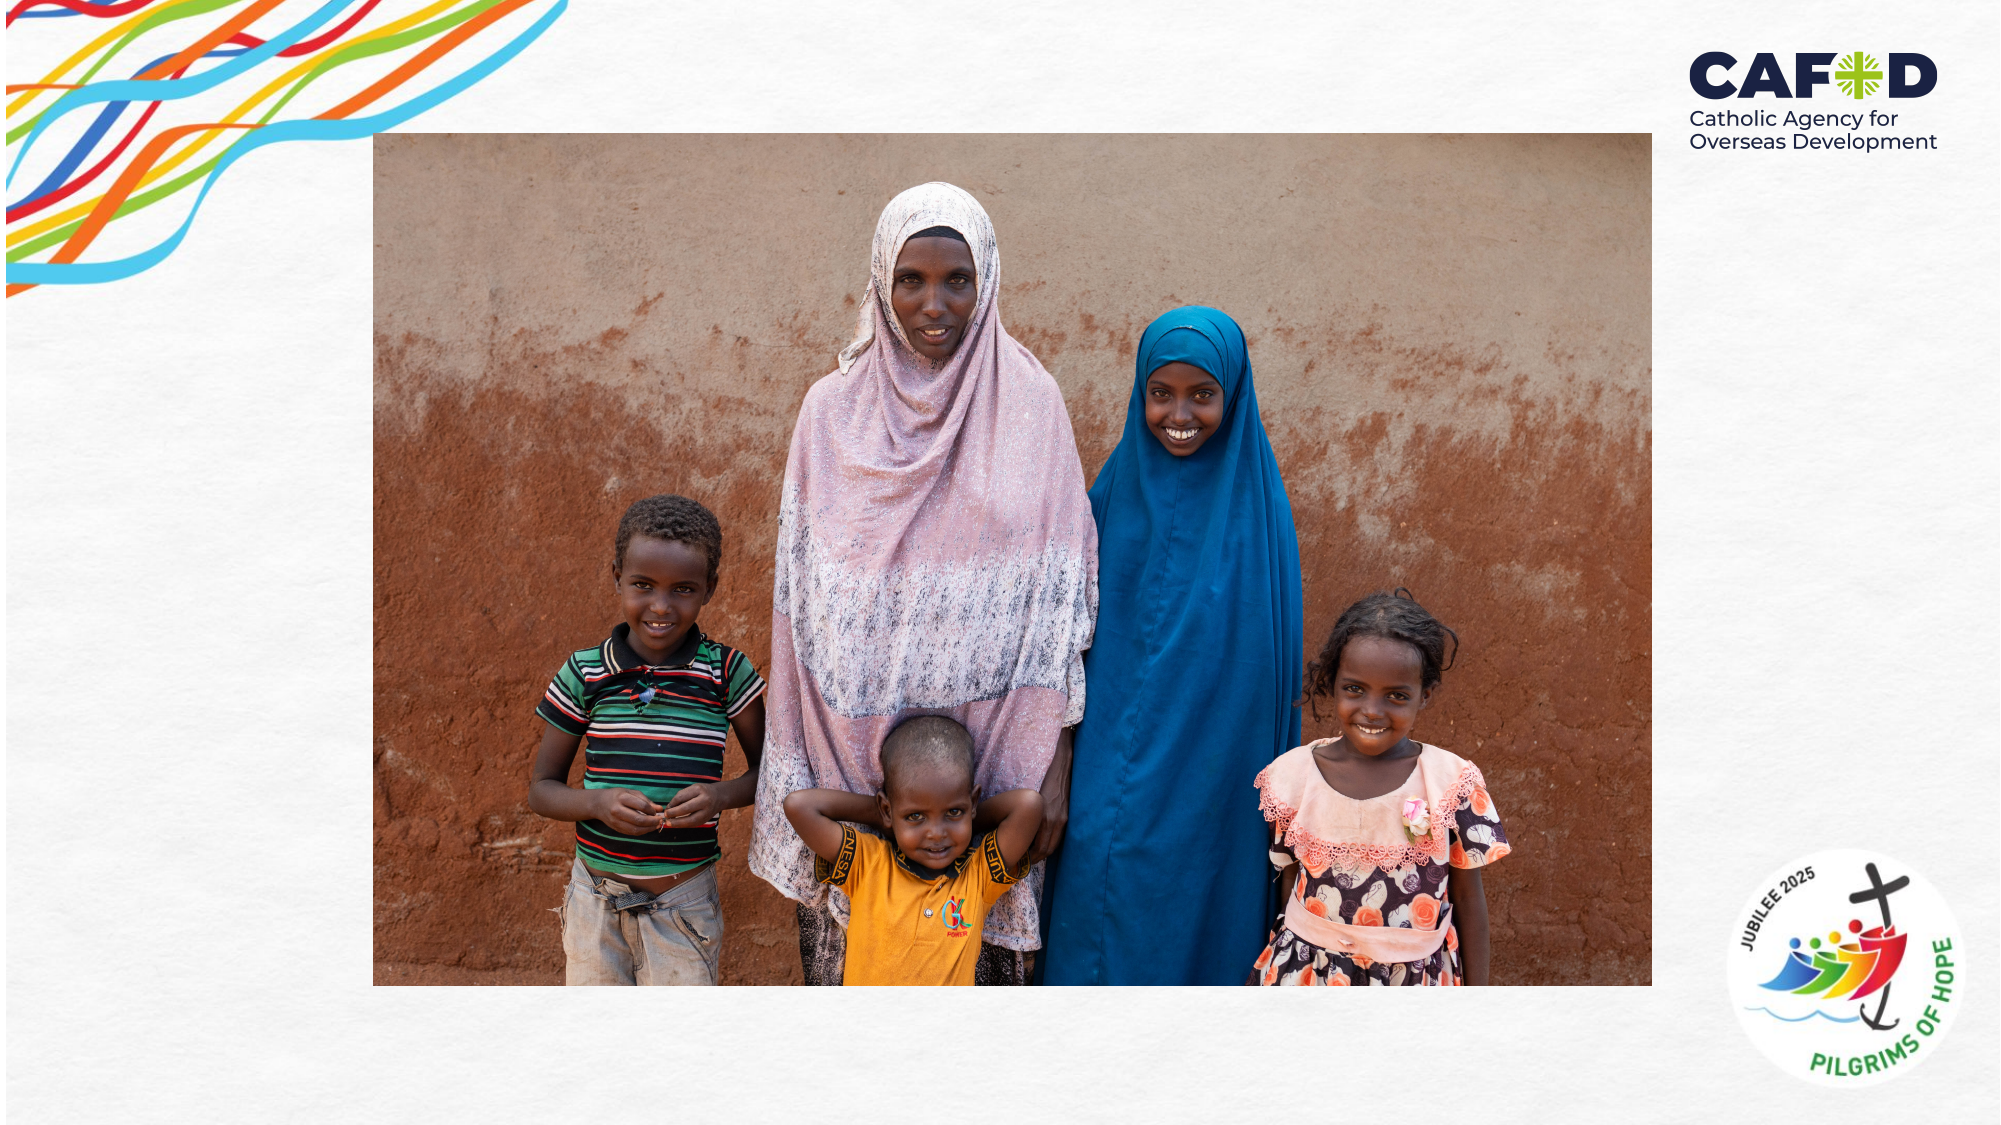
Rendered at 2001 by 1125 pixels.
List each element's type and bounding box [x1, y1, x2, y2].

picture [372, 34, 1977, 986]
list [5, 0, 2000, 1125]
